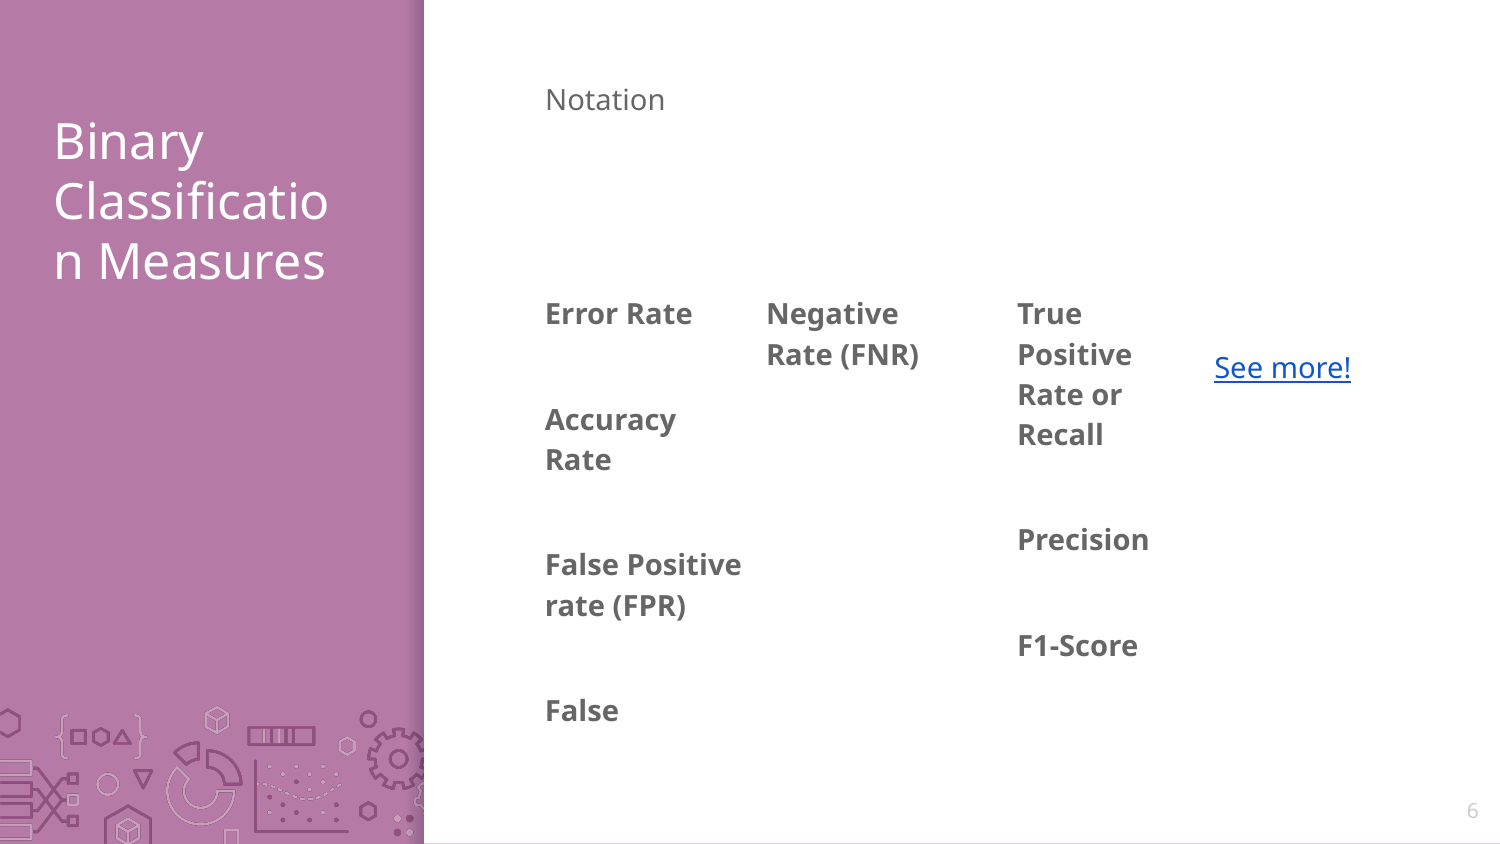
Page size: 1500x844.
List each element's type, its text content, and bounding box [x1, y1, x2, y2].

title Binary Classification Measures [38, 94, 375, 748]
slide_number 6 [1403, 779, 1494, 844]
picture [0, 701, 424, 844]
